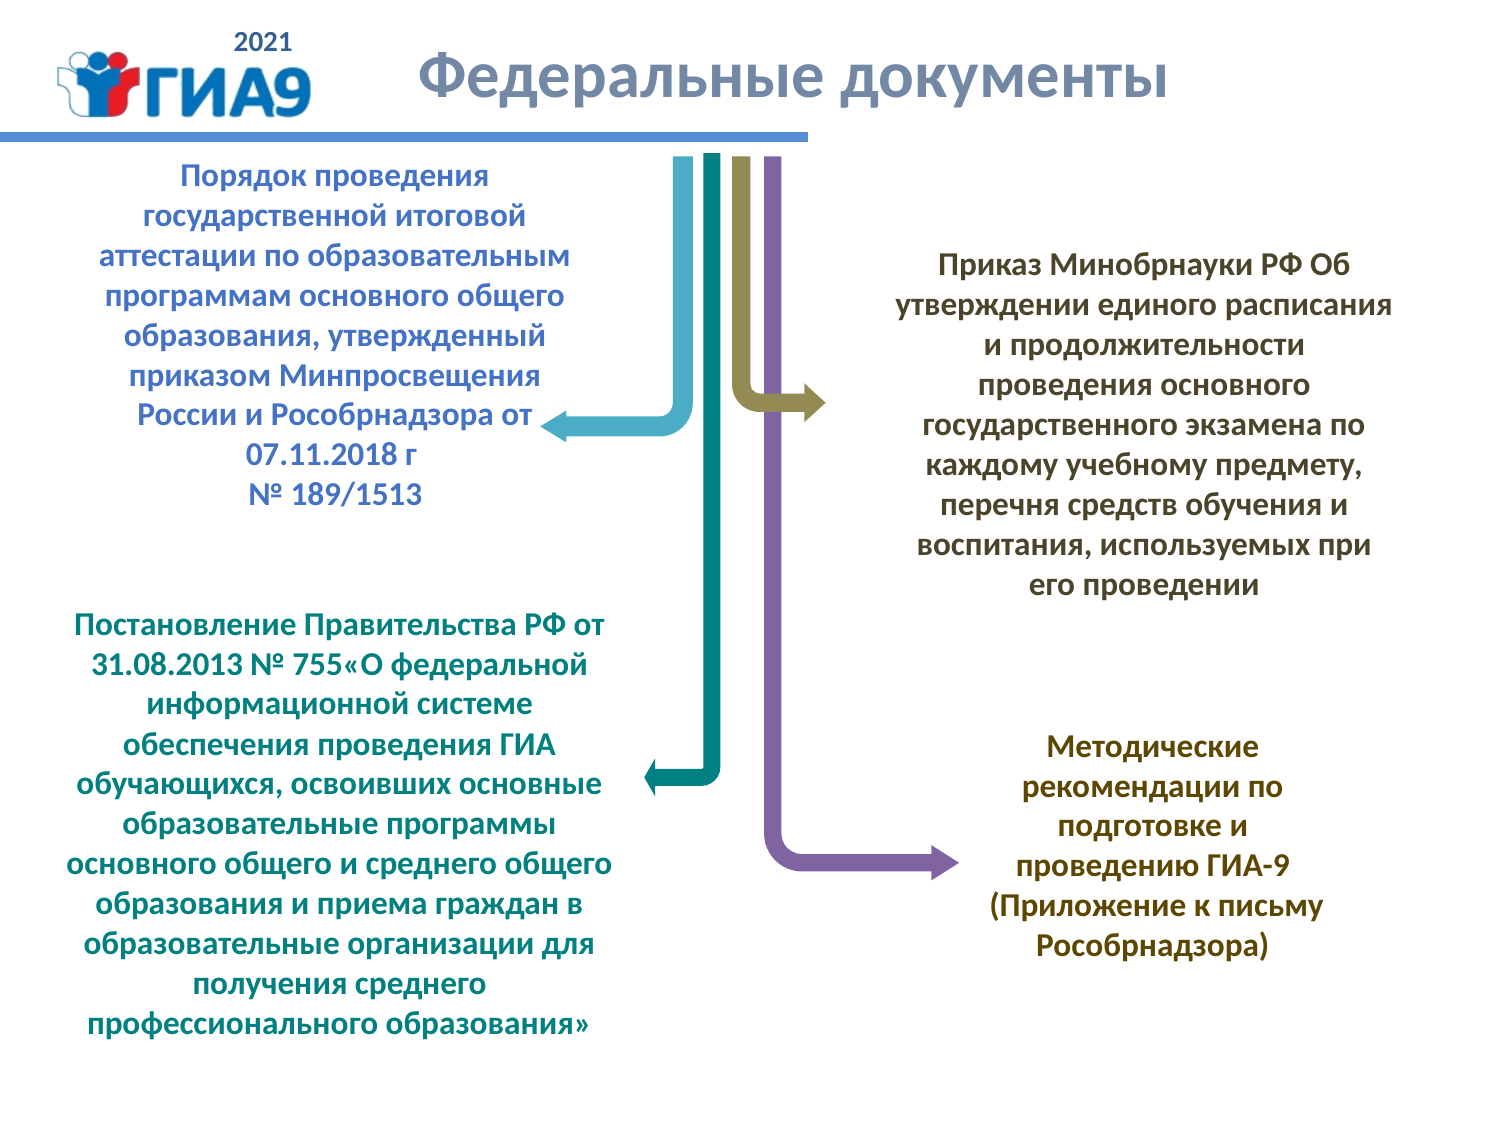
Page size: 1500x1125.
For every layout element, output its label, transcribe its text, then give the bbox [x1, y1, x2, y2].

text_box Приказ Минобрнауки РФ Об утверждении единого расписания и продолжительности проведения основного государственного экзамена по каждому учебному предмету, перечня средств обучения и воспитания, используемых при его проведении [963, 234, 1430, 610]
text_box Порядок проведения государственной итоговой аттестации по образовательным программам основного общего образования, утвержденный приказом Минпросвещения России и Рособрнадзора от 07.11.2018 г № 189/1513 [48, 154, 536, 512]
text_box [539, 152, 960, 881]
text_box Методические рекомендации по подготовке и проведению ГИА-9 (Приложение к письму Рособрнадзора) [942, 668, 1364, 1019]
text_box Федеральные документы [403, 23, 1193, 119]
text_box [56, 14, 325, 120]
text_box Постановление Правительства РФ от 31.08.2013 № 755«О федеральной информационной системе обеспечения проведения ГИА обучающихся, освоивших основные образовательные программы основного общего и среднего общего образования и приема граждан в образовательные организации для получения среднего профессионального образования» [12, 555, 667, 1088]
